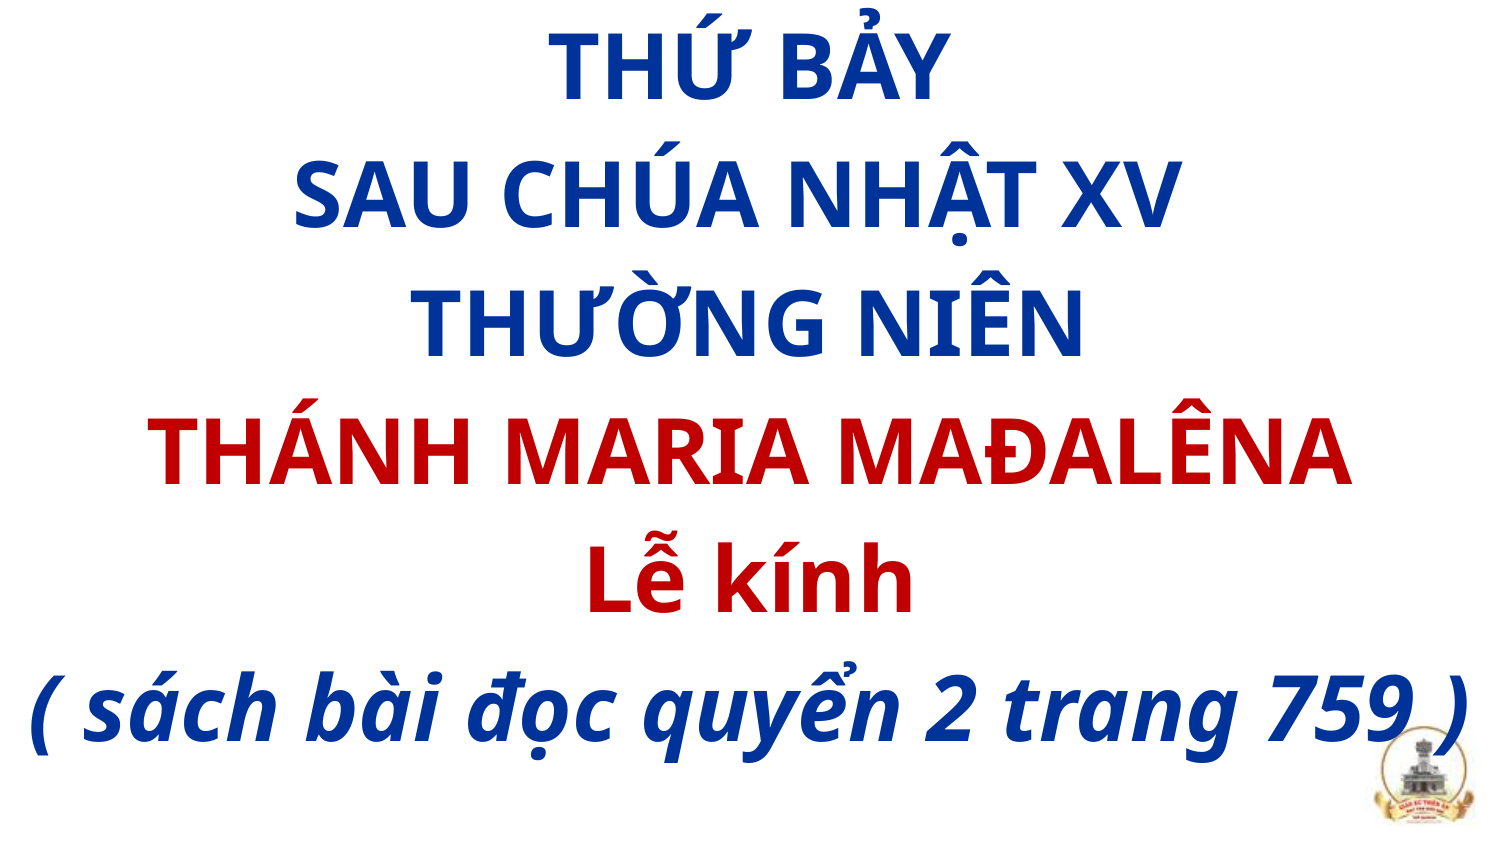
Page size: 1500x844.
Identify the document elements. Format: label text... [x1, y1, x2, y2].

subtitle THỨ BẢY SAU CHÚA NHẬT XV THƯỜNG NIÊN THÁNH MARIA MAĐALÊNA Lễ kính ( sách bài đọc quyển 2 trang 759 ) [0, 0, 1500, 844]
